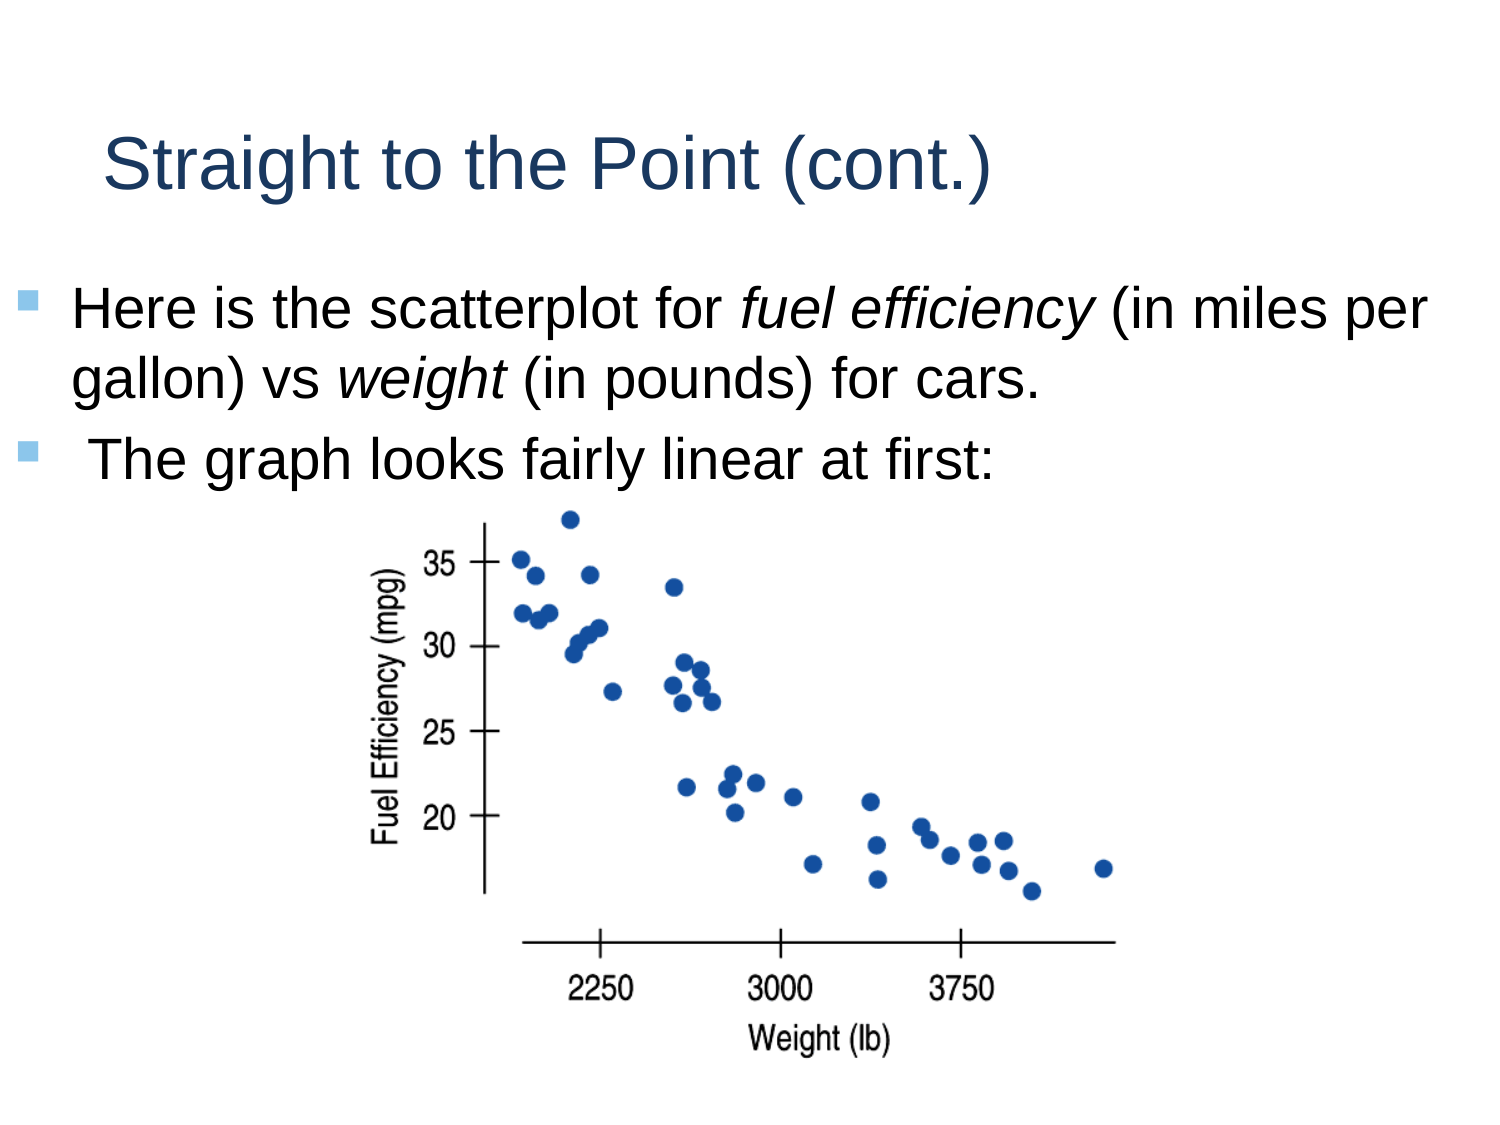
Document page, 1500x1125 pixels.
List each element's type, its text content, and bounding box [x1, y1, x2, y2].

list Here is the scatterplot for fuel efficiency (in miles per gallon) vs weight (in pounds) for cars. The graph looks fairly linear at first: [0, 262, 1500, 1013]
picture [362, 498, 1125, 1063]
title Straight to the Point (cont.) [87, 49, 1450, 213]
